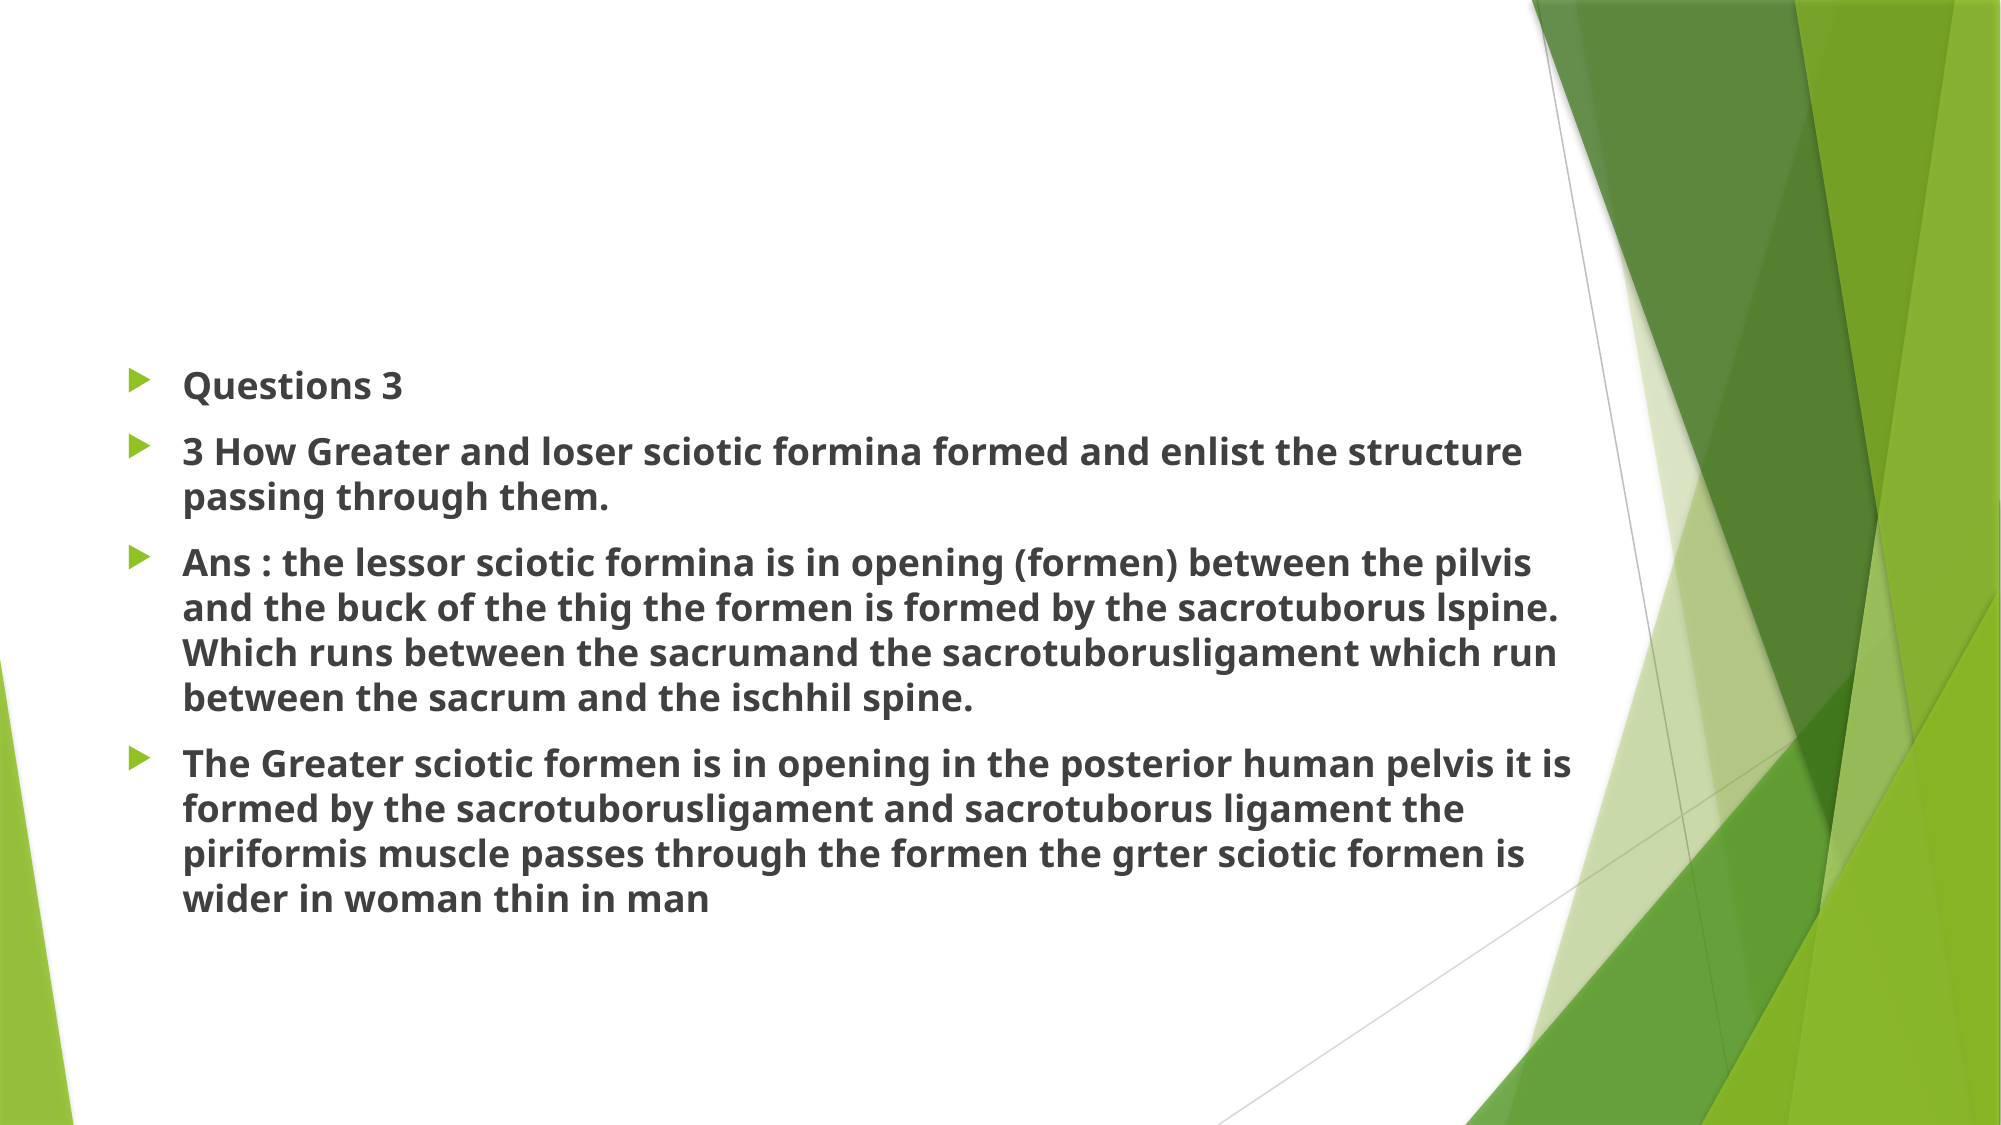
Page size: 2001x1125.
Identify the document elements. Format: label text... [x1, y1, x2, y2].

list Questions 3 3 How Greater and loser sciotic formina formed and enlist the structure passing through them. Ans : the lessor sciotic formina is in opening (formen) between the pilvis and the buck of the thig the formen is formed by the sacrotuborus lspine. Which runs between the sacrumand the sacrotuborusligament which run between the sacrum and the ischhil spine. The Greater sciotic formen is in opening in the posterior human pelvis it is formed by the sacrotuborusligament and sacrotuborus ligament the piriformis muscle passes through the formen the grter sciotic formen is wider in woman thin in man [111, 354, 1596, 1089]
